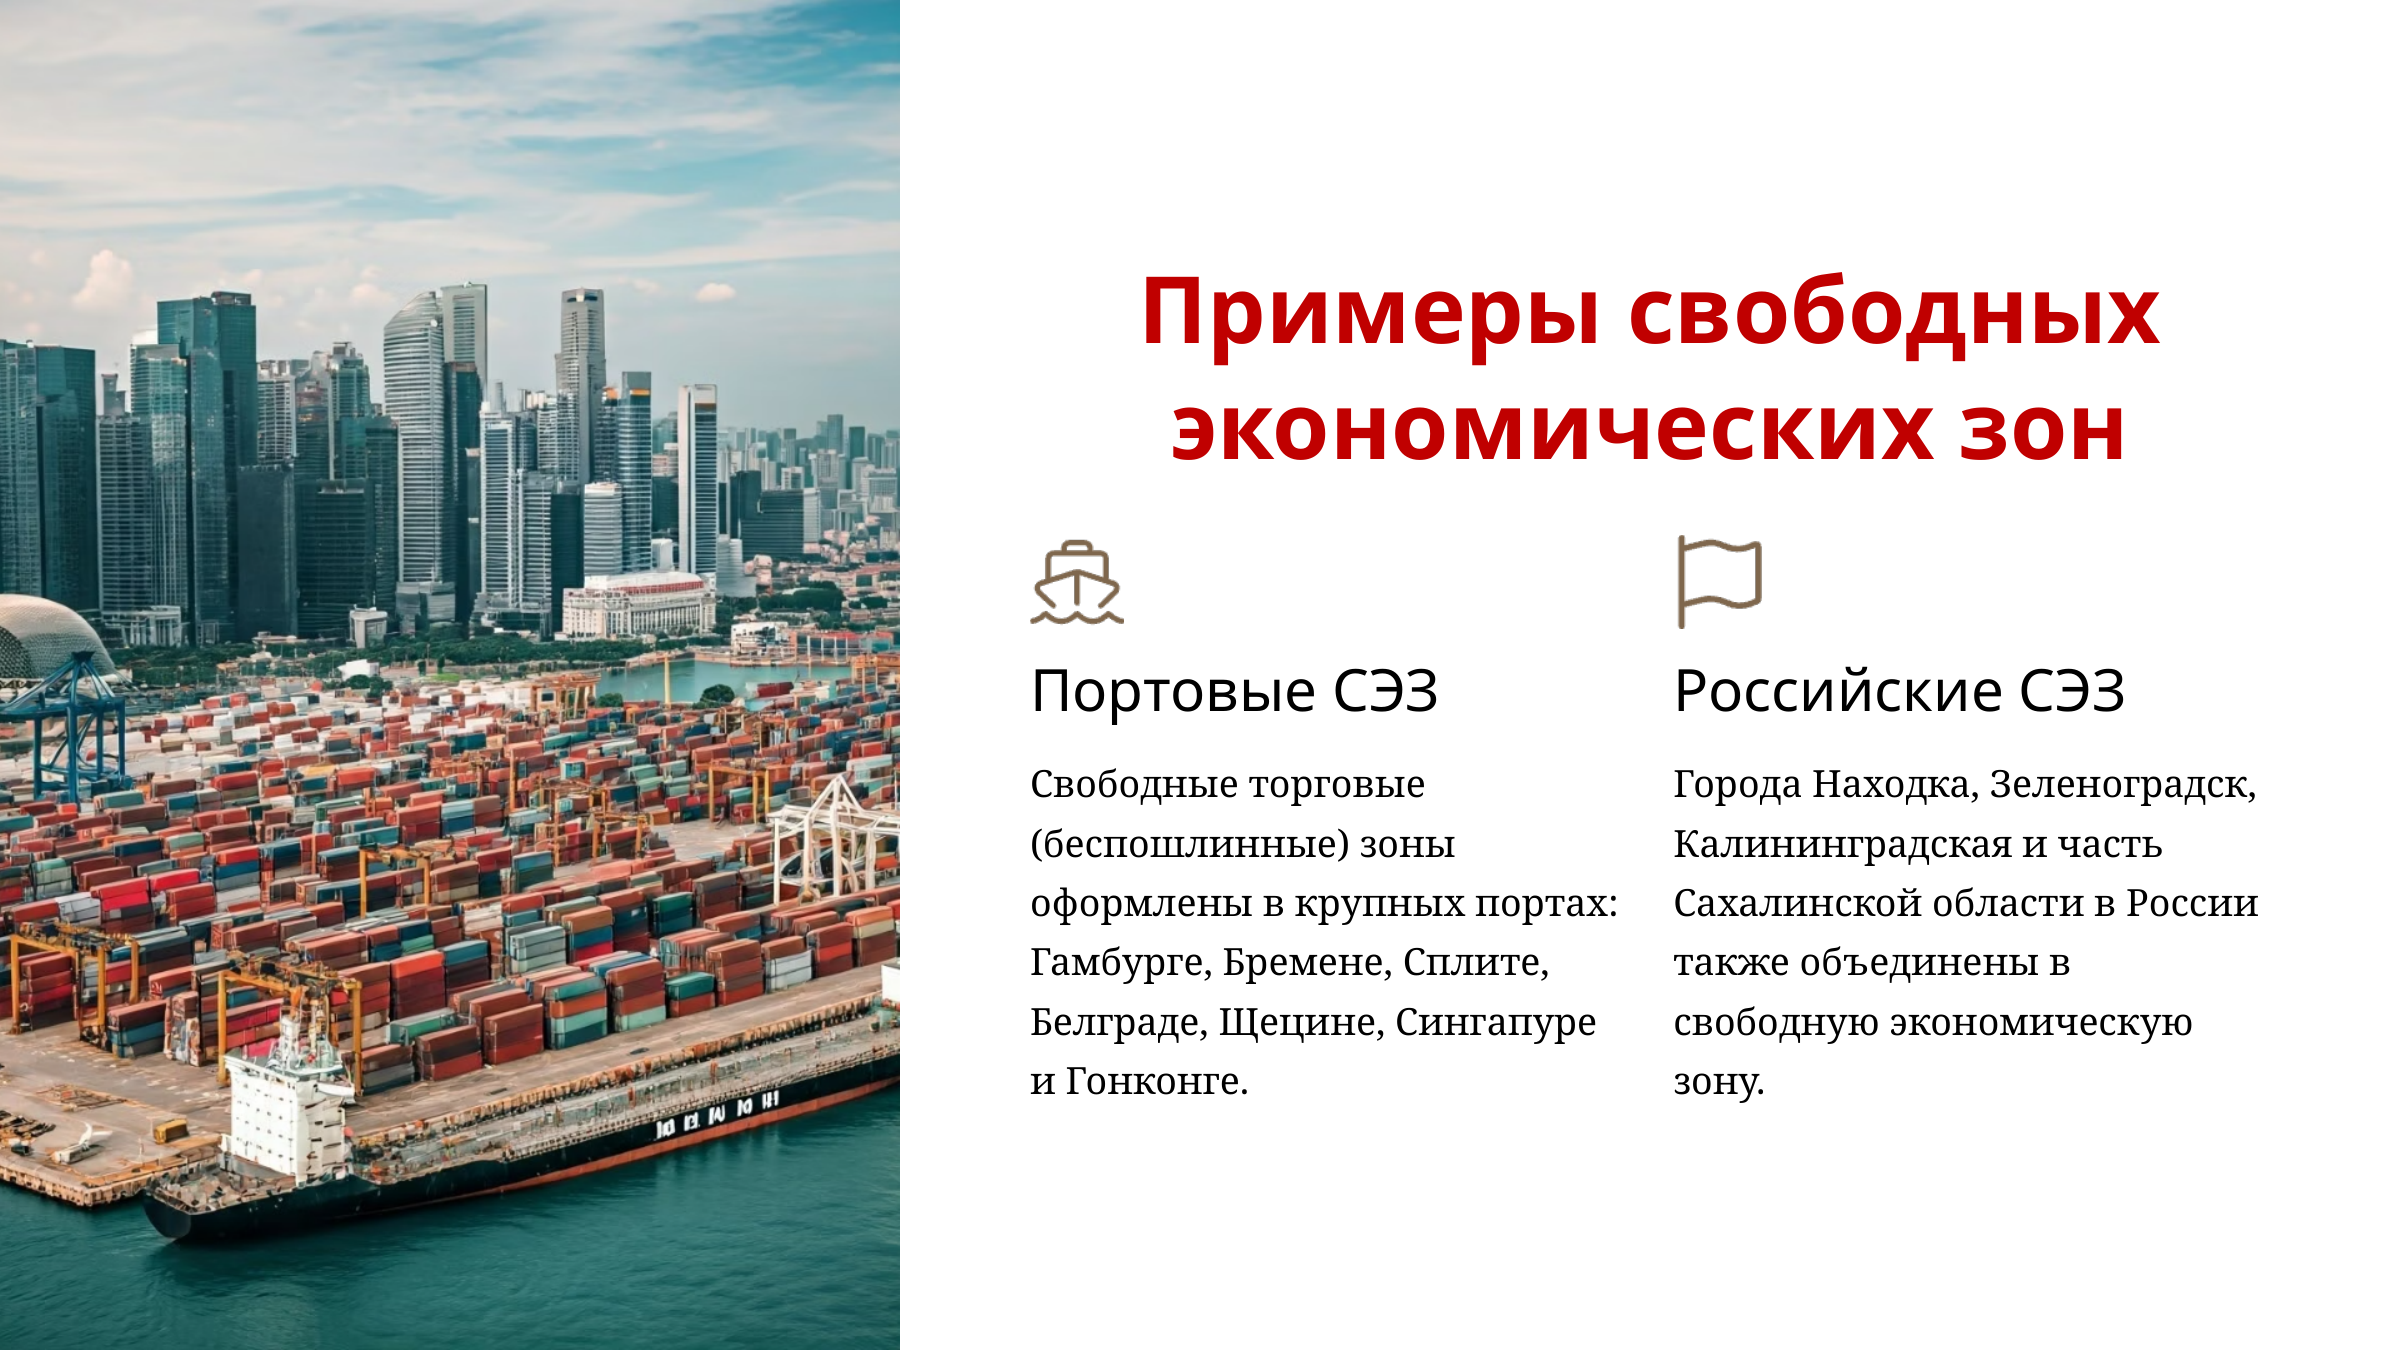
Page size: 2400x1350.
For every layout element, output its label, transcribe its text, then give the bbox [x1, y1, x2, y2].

picture [0, 0, 900, 1350]
text_box Портовые СЭЗ [1030, 665, 1496, 724]
text_box Примеры свободных экономических зон [1030, 246, 2270, 480]
text_box Города Находка, Зеленоградск, Калининградская и часть Сахалинской области в России также объединены в свободную экономическую зону. [1673, 745, 2270, 1044]
picture [1030, 535, 1124, 629]
text_box Российские СЭЗ [1673, 665, 2139, 724]
text_box Свободные торговые (беспошлинные) зоны оформлены в крупных портах: Гамбурге, Бремене, Сплите, Белграде, Щецине, Сингапуре и Гонконге. [1030, 745, 1627, 1103]
picture [1673, 535, 1767, 629]
